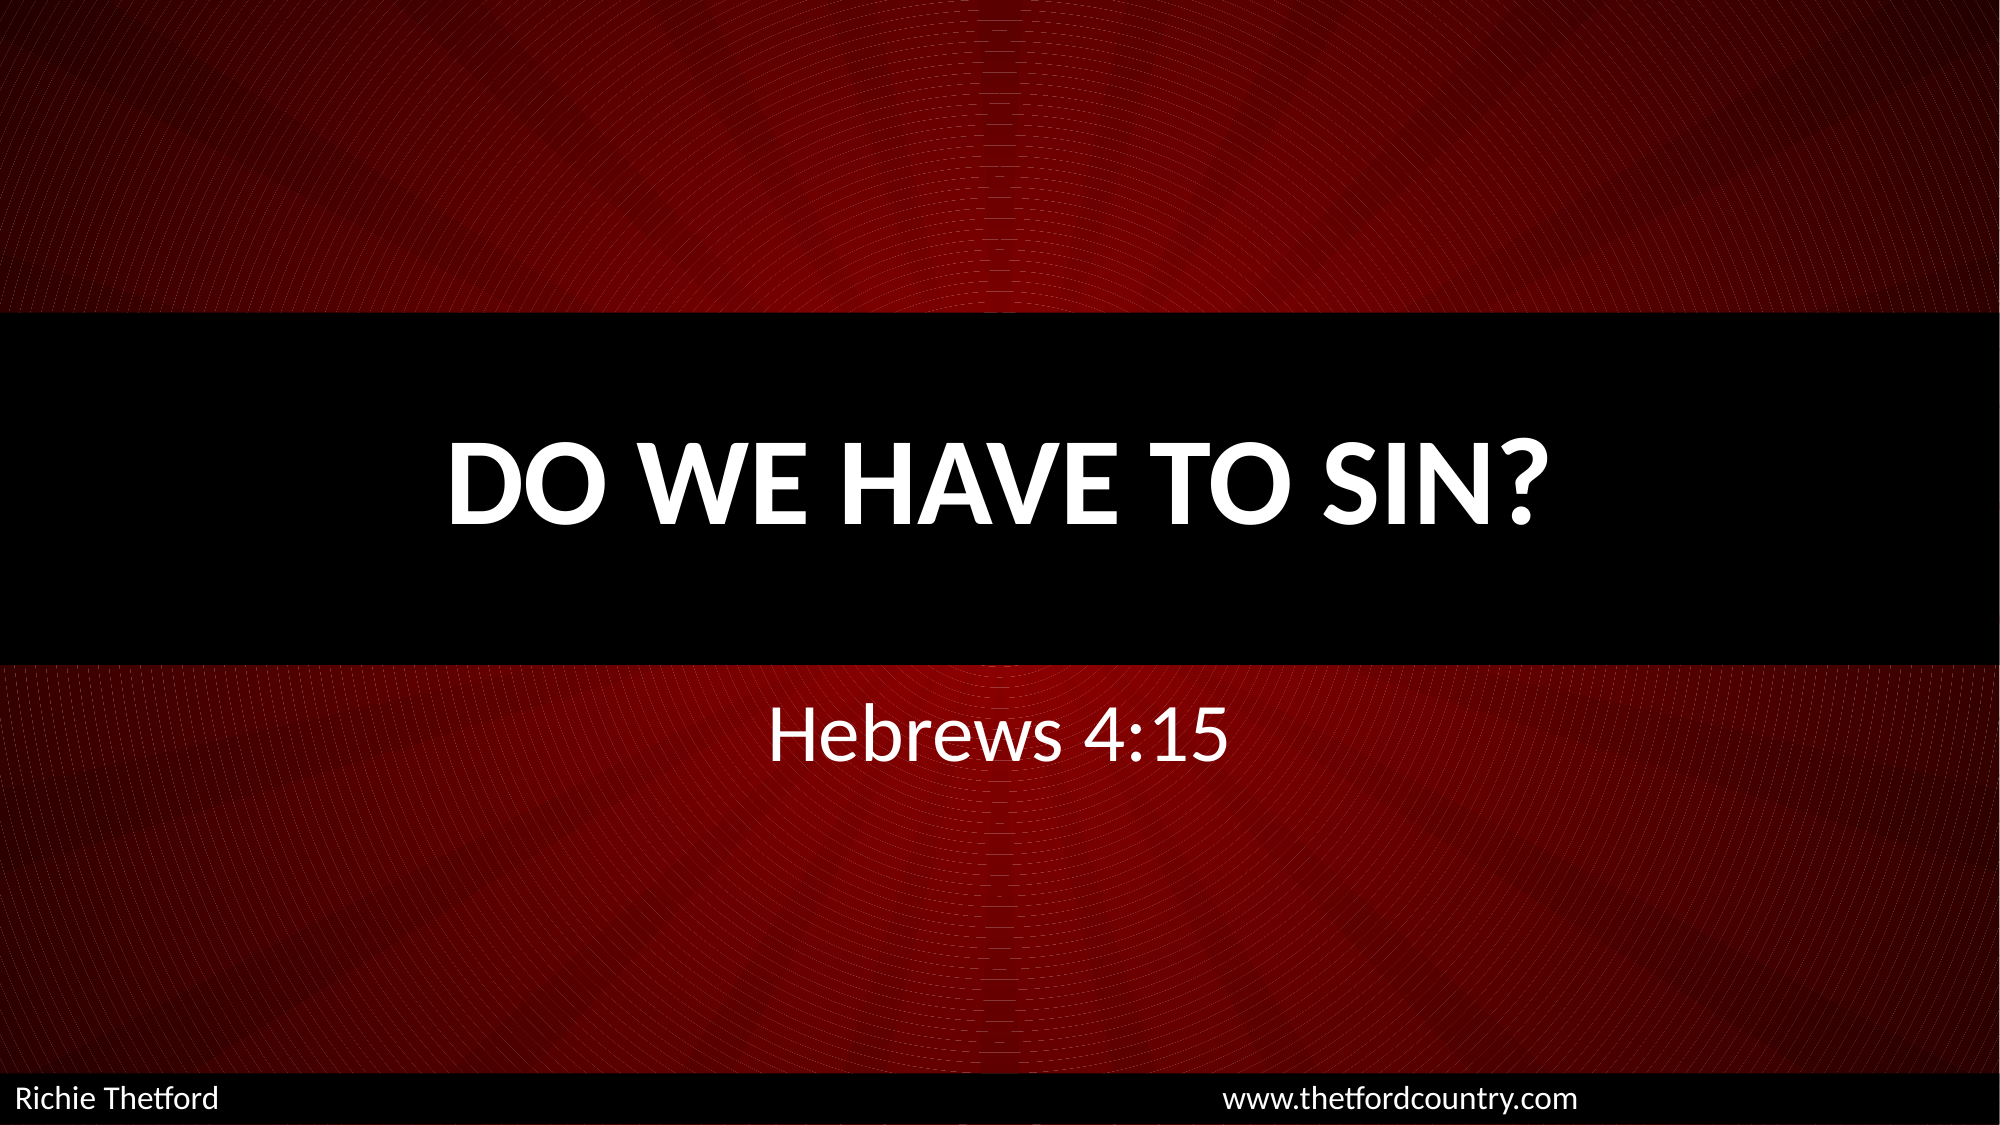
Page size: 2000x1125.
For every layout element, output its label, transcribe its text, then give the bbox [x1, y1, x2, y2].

title Do We have to sin? [199, 312, 1800, 665]
subtitle Hebrews 4:15 [199, 679, 1800, 846]
text_box Richie Thetford www.thetfordcountry.com [0, 1073, 2000, 1125]
